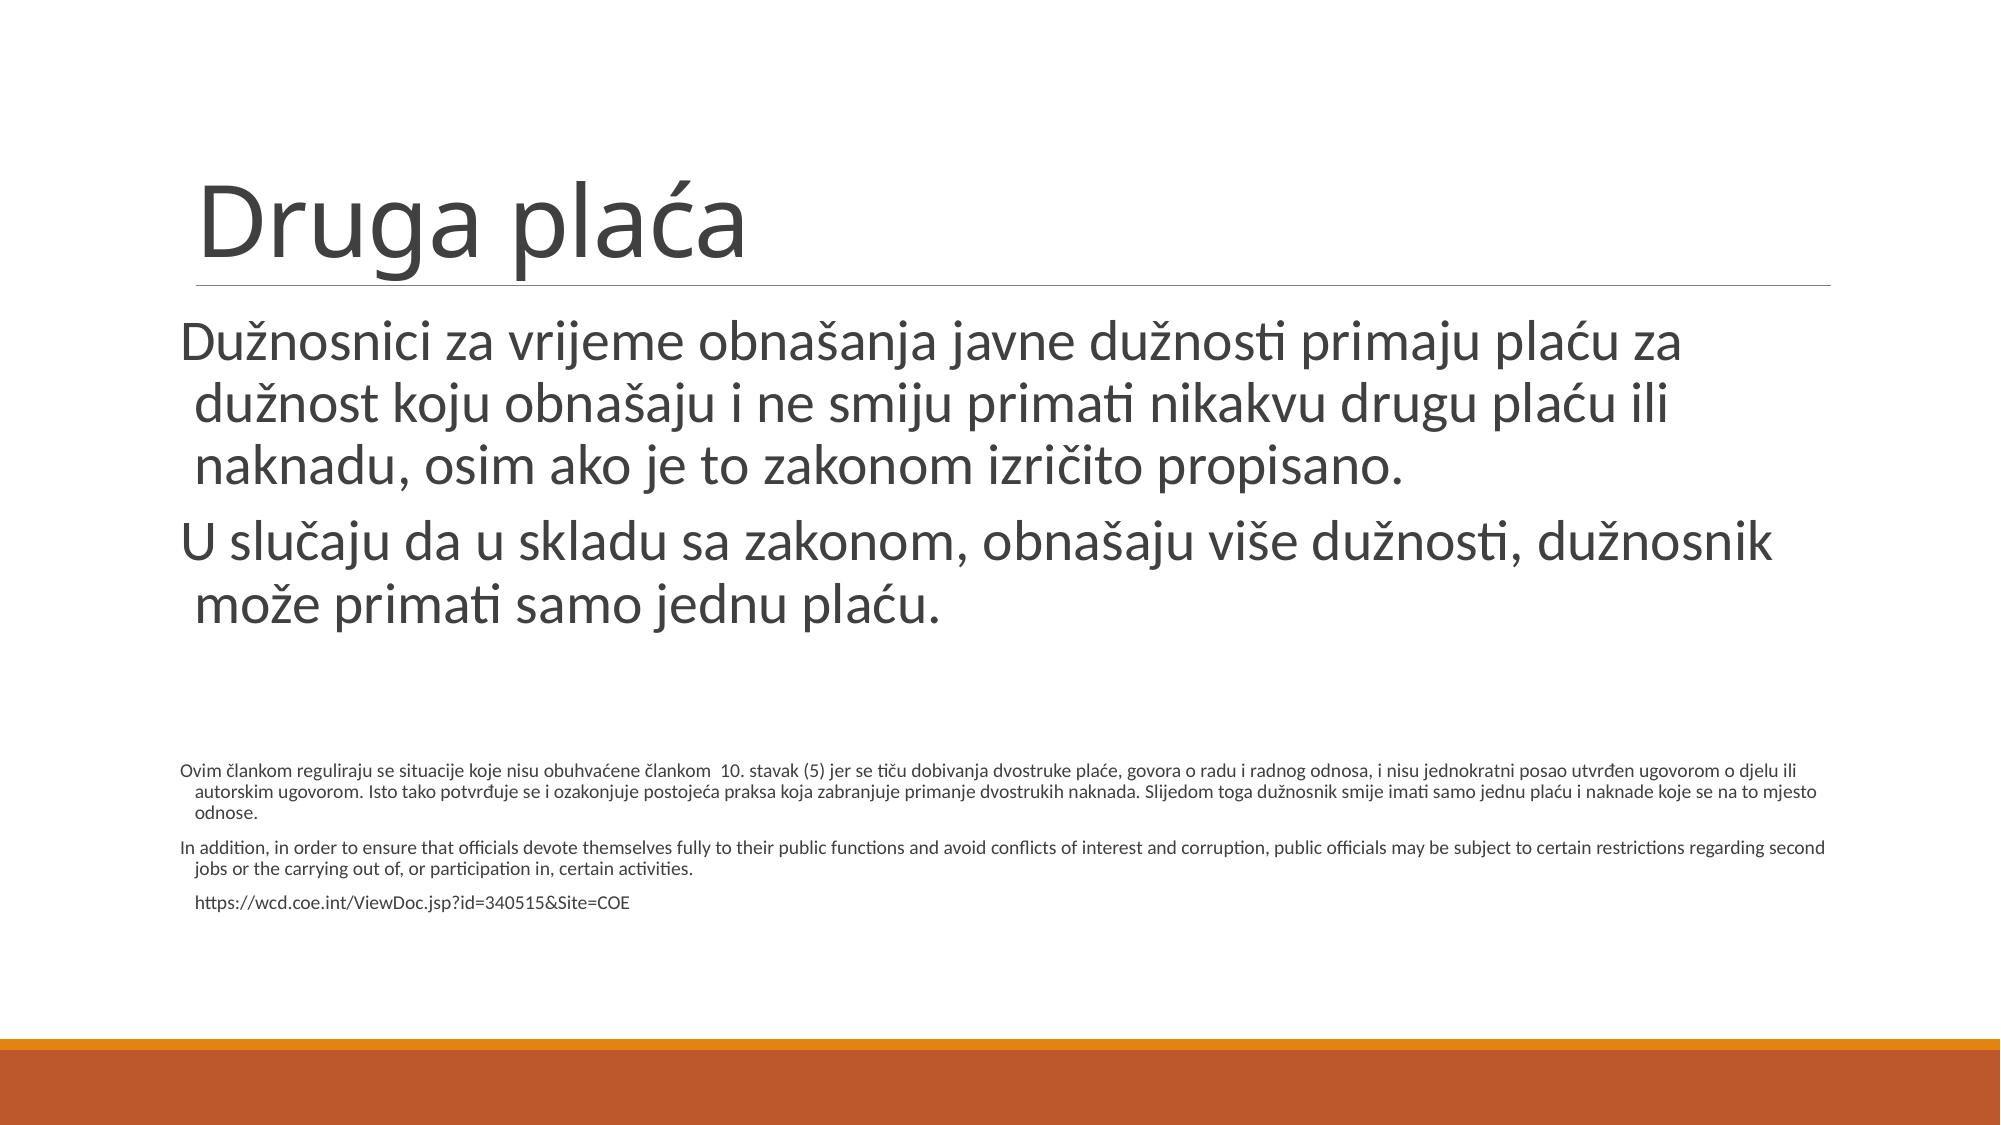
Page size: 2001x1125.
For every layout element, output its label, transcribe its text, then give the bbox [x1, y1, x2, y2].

title Druga plaća [180, 47, 1830, 285]
list Dužnosnici za vrijeme obnašanja javne dužnosti primaju plaću za dužnost koju obnašaju i ne smiju primati nikakvu drugu plaću ili naknadu, osim ako je to zakonom izričito propisano. U slučaju da u skladu sa zakonom, obnašaju više dužnosti, dužnosnik može primati samo jednu plaću. Ovim člankom reguliraju se situacije koje nisu obuhvaćene člankom 10. stavak (5) jer se tiču dobivanja dvostruke plaće, govora o radu i radnog odnosa, i nisu jednokratni posao utvrđen ugovorom o djelu ili autorskim ugovorom. Isto tako potvrđuje se i ozakonjuje postojeća praksa koja zabranjuje primanje dvostrukih naknada. Slijedom toga dužnosnik smije imati samo jednu plaću i naknade koje se na to mjesto odnose. In addition, in order to ensure that officials devote themselves fully to their public functions and avoid conflicts of interest and corruption, public officials may be subject to certain restrictions regarding second jobs or the carrying out of, or participation in, certain activities. https://wcd.coe.int/ViewDoc.jsp?id=340515&Site=COE [180, 302, 1830, 963]
